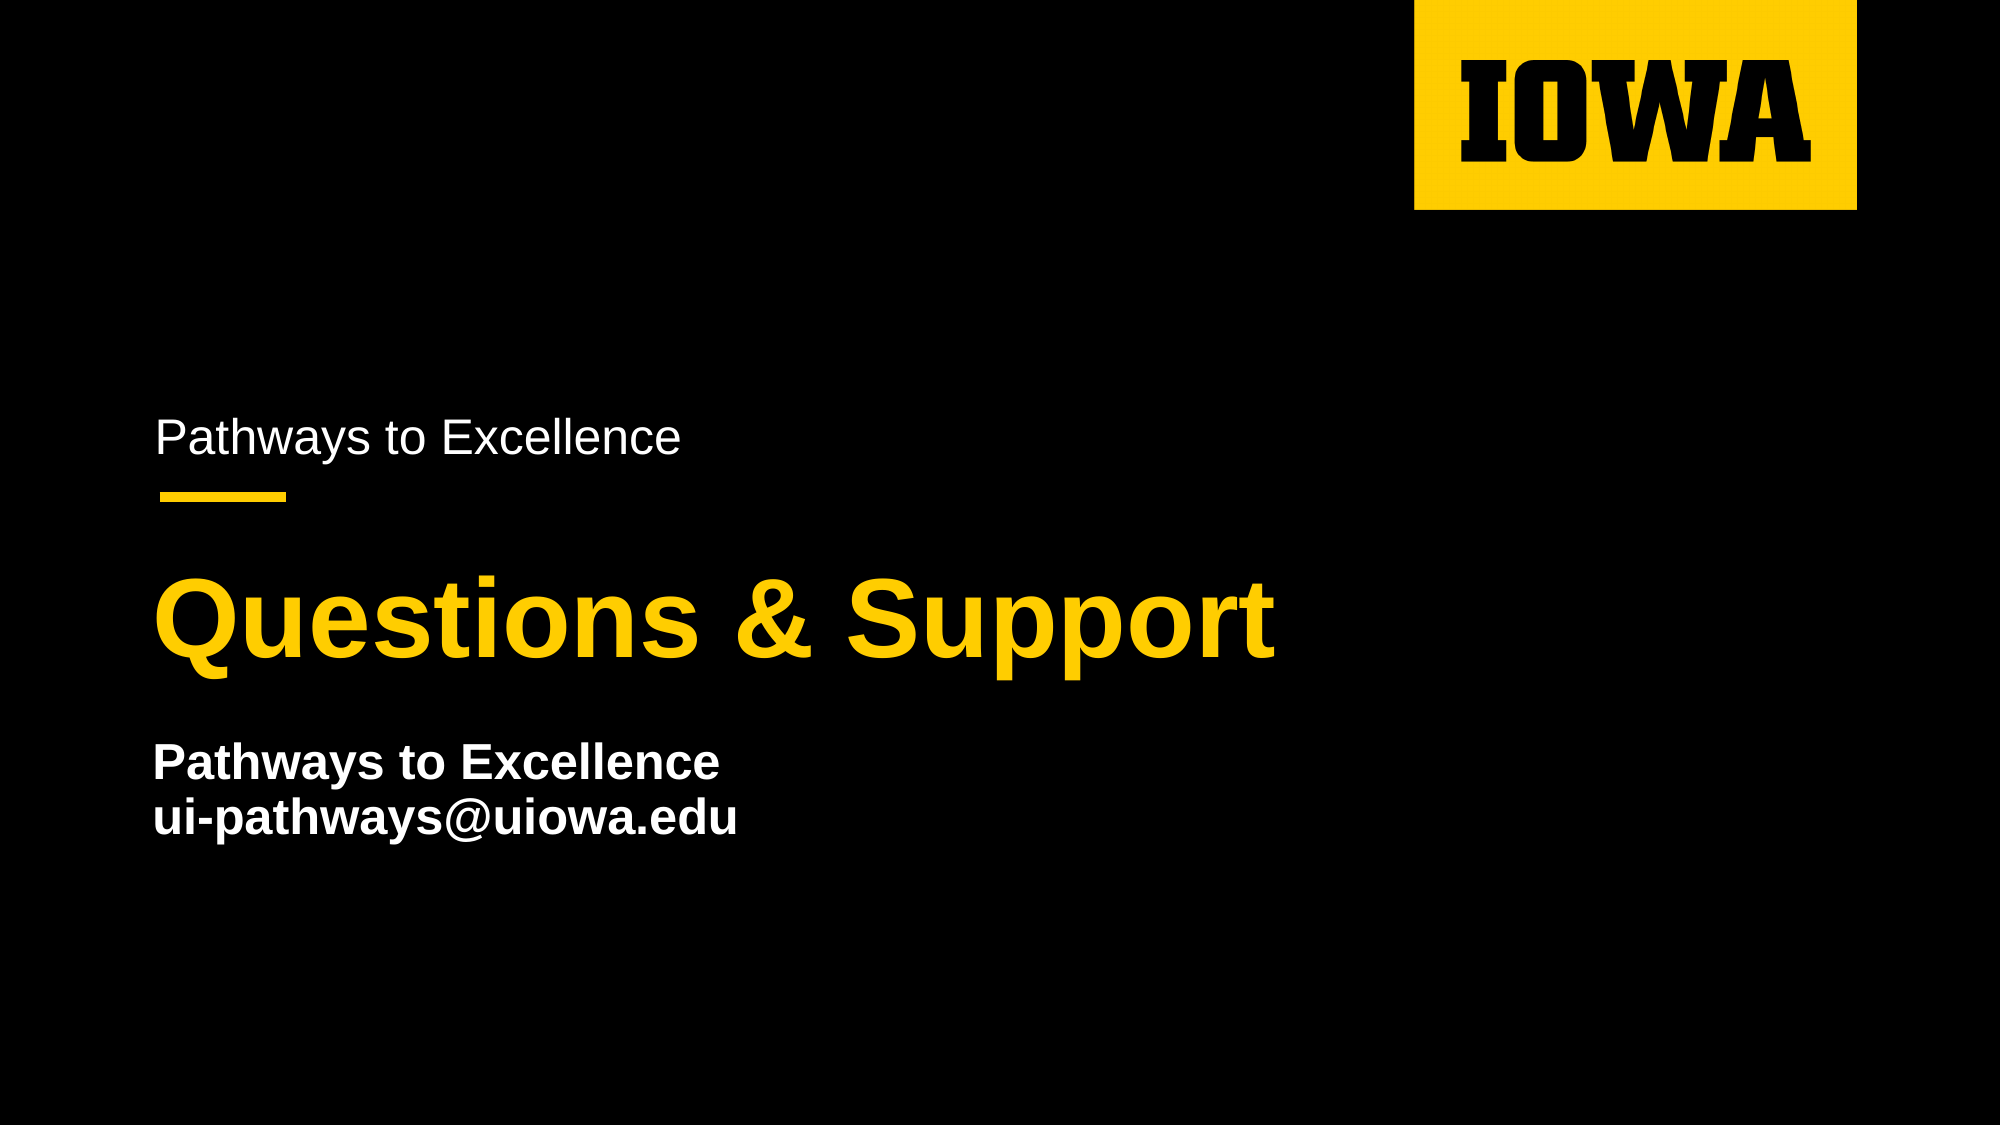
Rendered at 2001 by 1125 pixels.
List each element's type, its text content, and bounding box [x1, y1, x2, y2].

footer Pathways to Excellence [139, 404, 1565, 464]
title Questions & Support Pathways to Excellence ui-pathways@uiowa.edu [137, 552, 2000, 855]
picture [1414, 0, 1857, 210]
